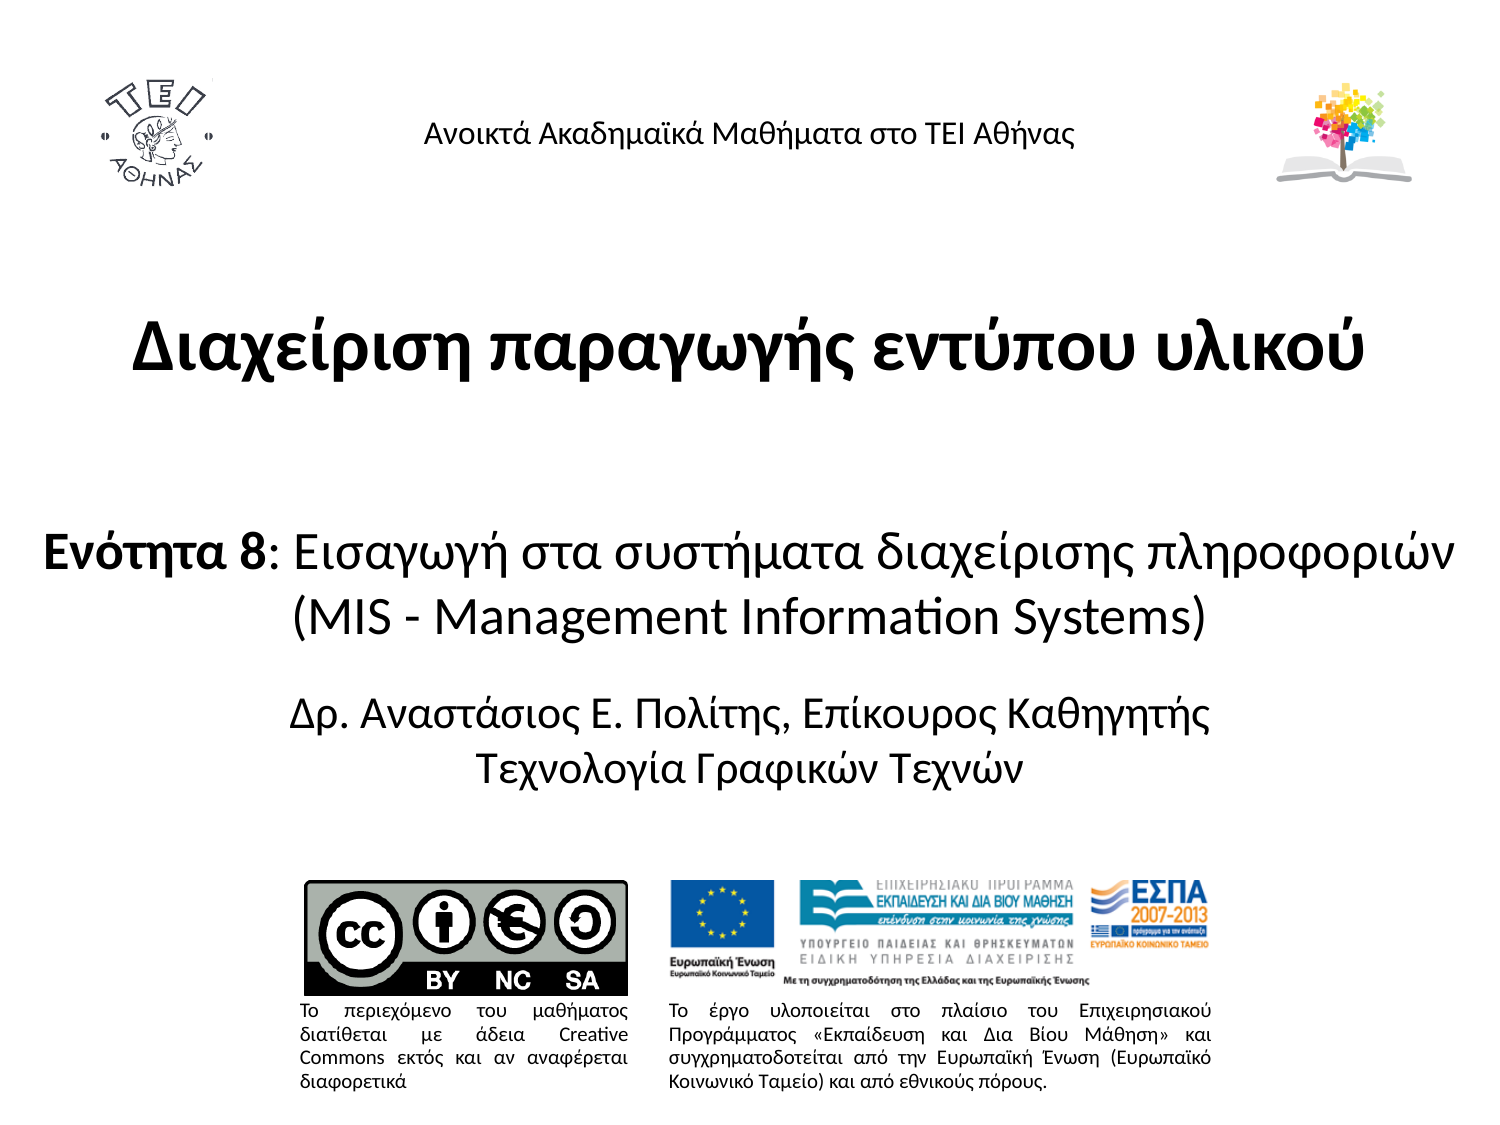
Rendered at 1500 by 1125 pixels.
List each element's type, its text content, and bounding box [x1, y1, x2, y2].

title Διαχείριση παραγωγής εντύπου υλικού [0, 219, 1500, 461]
picture [1273, 77, 1414, 185]
picture [303, 880, 628, 996]
table_header Το περιεχόμενο του μαθήματος διατίθεται με άδεια Creative Commons εκτός και αν αναφέρεται διαφορετικά [289, 999, 640, 1125]
text_box Ανοικτά Ακαδημαϊκά Μαθήματα στο ΤΕΙ Αθήνας [217, 103, 1268, 159]
picture [663, 880, 1214, 996]
picture [100, 77, 213, 193]
table_header Το έργο υλοποιείται στο πλαίσιο του Επιχειρησιακού Προγράμματος «Εκπαίδευση και Δια Βίου Μάθηση» και συγχρηματοδοτείται από την Ευρωπαϊκή Ένωση (Ευρωπαϊκό Κοινωνικό Ταμείο) και από εθνικούς πόρους. [640, 999, 1223, 1125]
subtitle Ενότητα 8: Εισαγωγή στα συστήματα διαχείρισης πληροφοριών (MIS - Management Information Systems) Δρ. Αναστάσιος Ε. Πολίτης, Επίκουρος Καθηγητής Τεχνολογία Γραφικών Τεχνών [0, 507, 1500, 846]
